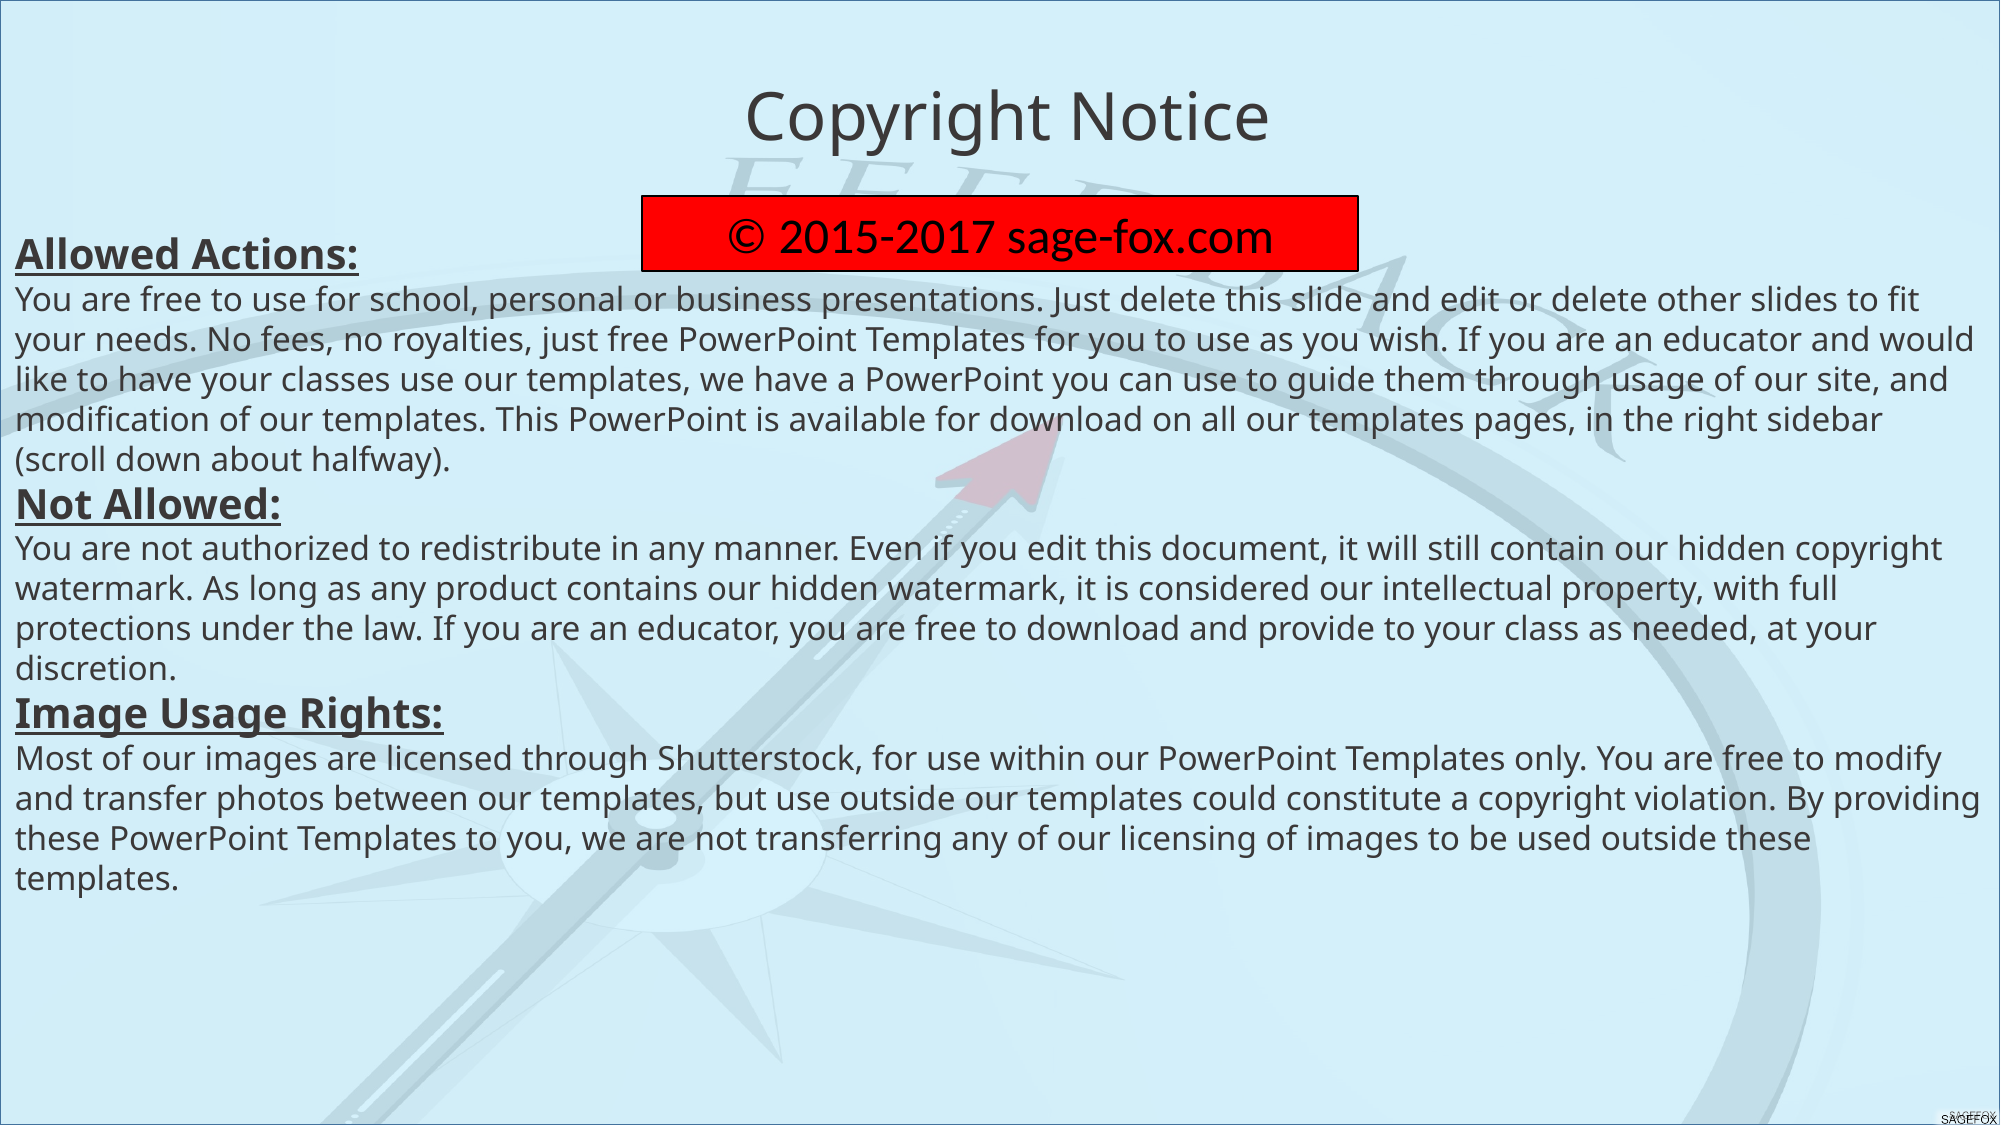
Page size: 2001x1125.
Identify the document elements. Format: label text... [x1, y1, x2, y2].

text_box © 2015-2017 sage-fox.com [641, 196, 1358, 272]
text_box Allowed Actions: You are free to use for school, personal or business presentations. Just delete this slide and edit or delete other slides to fit your needs. No fees, no royalties, just free PowerPoint Templates for you to use as you wish. If you are an educator and would like to have your classes use our templates, we have a PowerPoint you can use to guide them through usage of our site, and modification of our templates. This PowerPoint is available for download on all our templates pages, in the right sidebar (scroll down about halfway). Not Allowed: You are not authorized to redistribute in any manner. Even if you edit this document, it will still contain our hidden copyright watermark. As long as any product contains our hidden watermark, it is considered our intellectual property, with full protections under the law. If you are an educator, you are free to download and provide to your class as needed, at your discretion. Image Usage Rights: Most of our images are licensed through Shutterstock, for use within our PowerPoint Templates only. You are free to modify and transfer photos between our templates, but use outside our templates could constitute a copyright violation. By providing these PowerPoint Templates to you, we are not transferring any of our licensing of images to be used outside these templates. [0, 0, 2000, 1125]
title Copyright Notice [493, 60, 1524, 178]
picture [1938, 1114, 1999, 1125]
